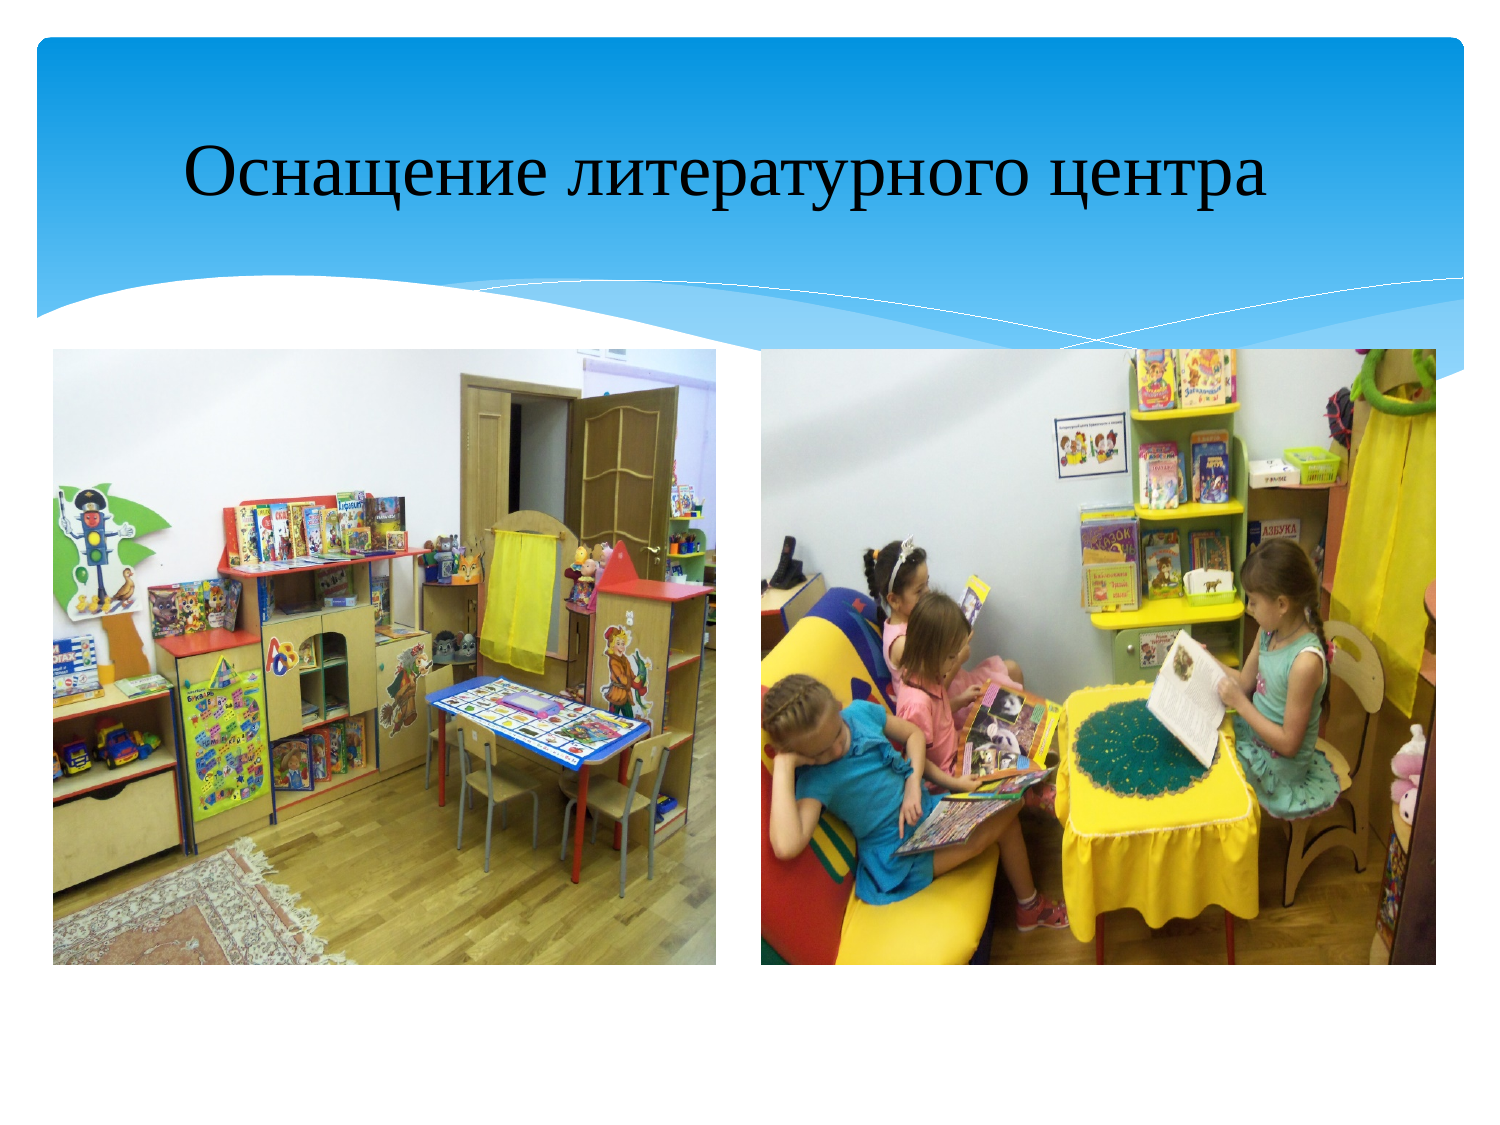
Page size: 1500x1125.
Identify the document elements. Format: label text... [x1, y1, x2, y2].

title Оснащение литературного центра [75, 55, 1425, 261]
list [52, 349, 716, 965]
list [761, 349, 1436, 965]
